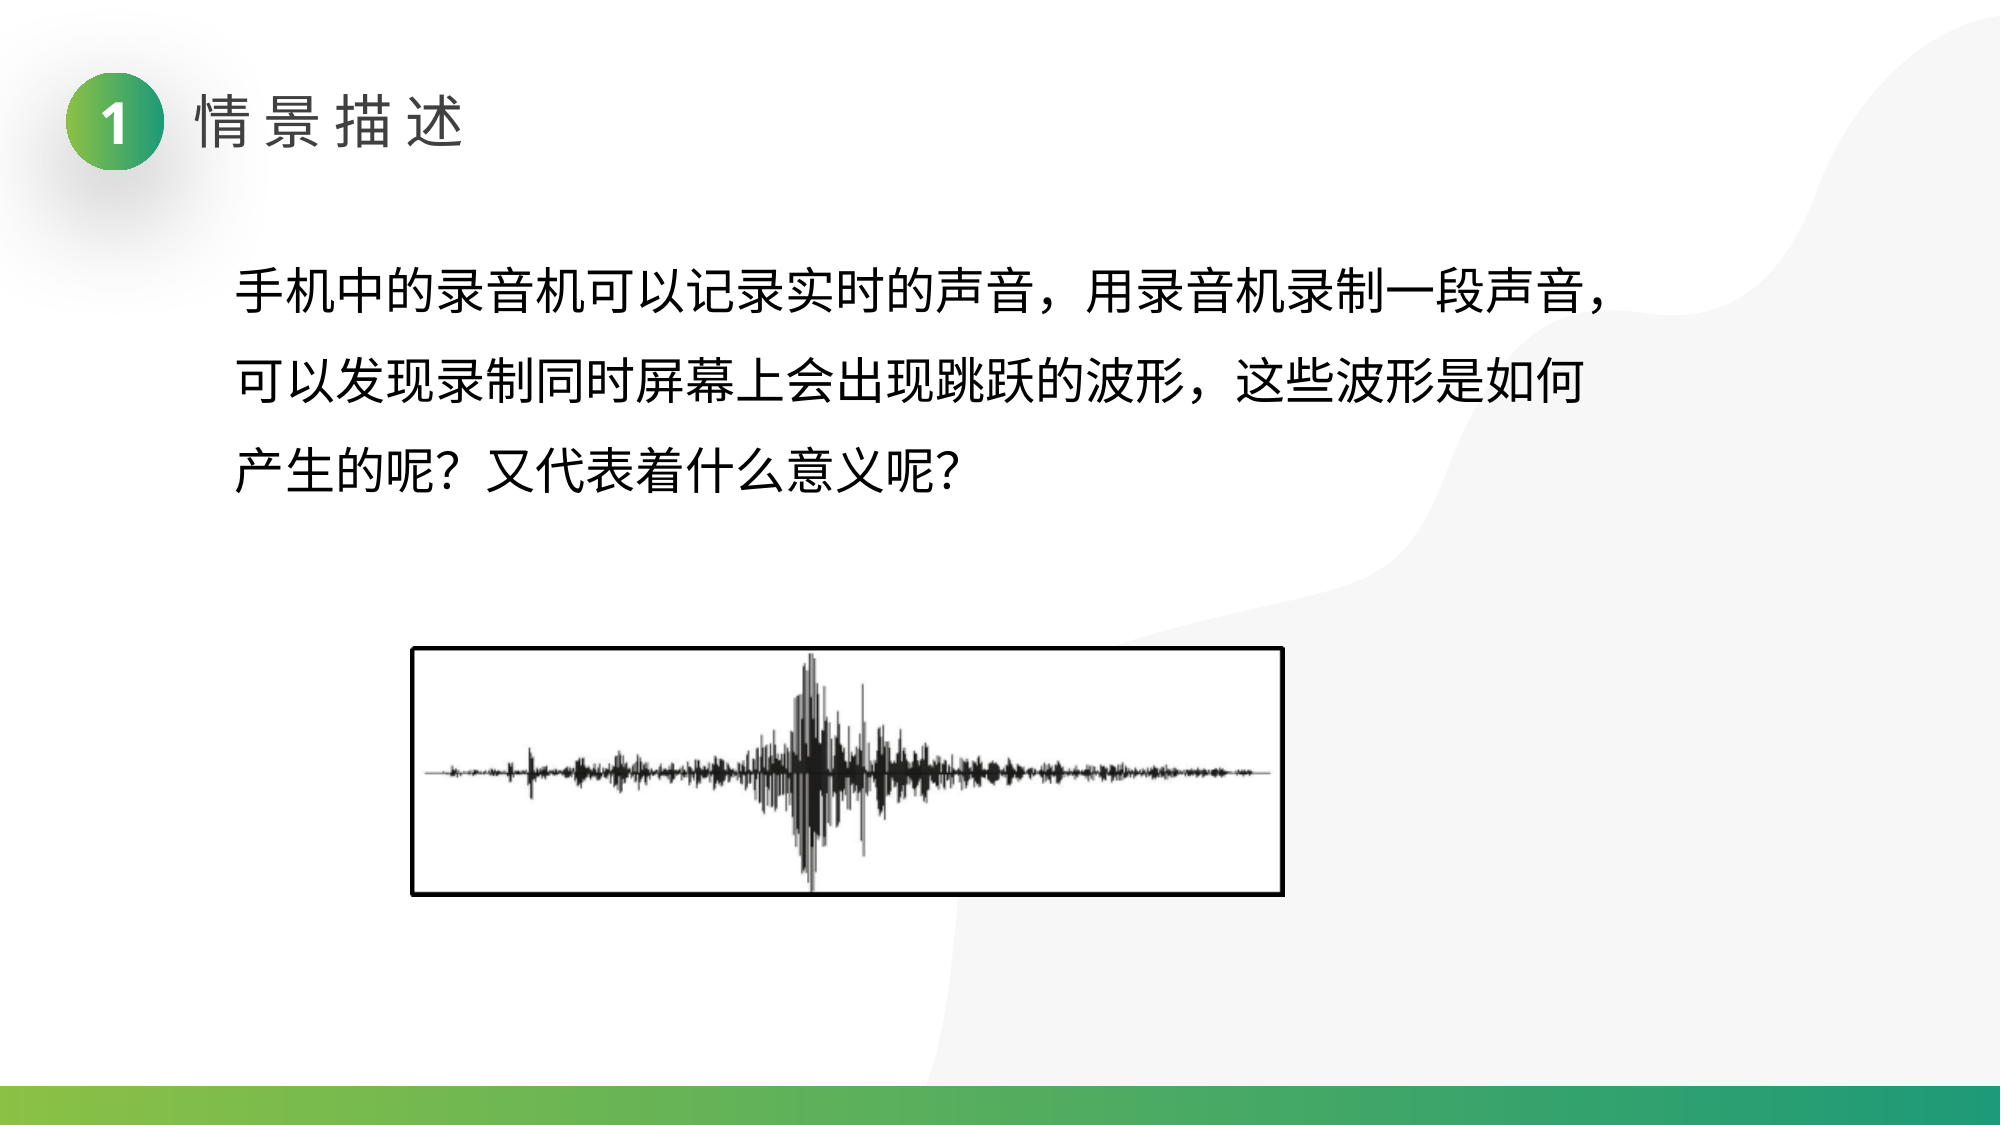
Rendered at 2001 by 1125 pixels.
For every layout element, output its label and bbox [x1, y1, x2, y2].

text_box [0, 15, 2000, 1125]
picture [410, 646, 1285, 897]
